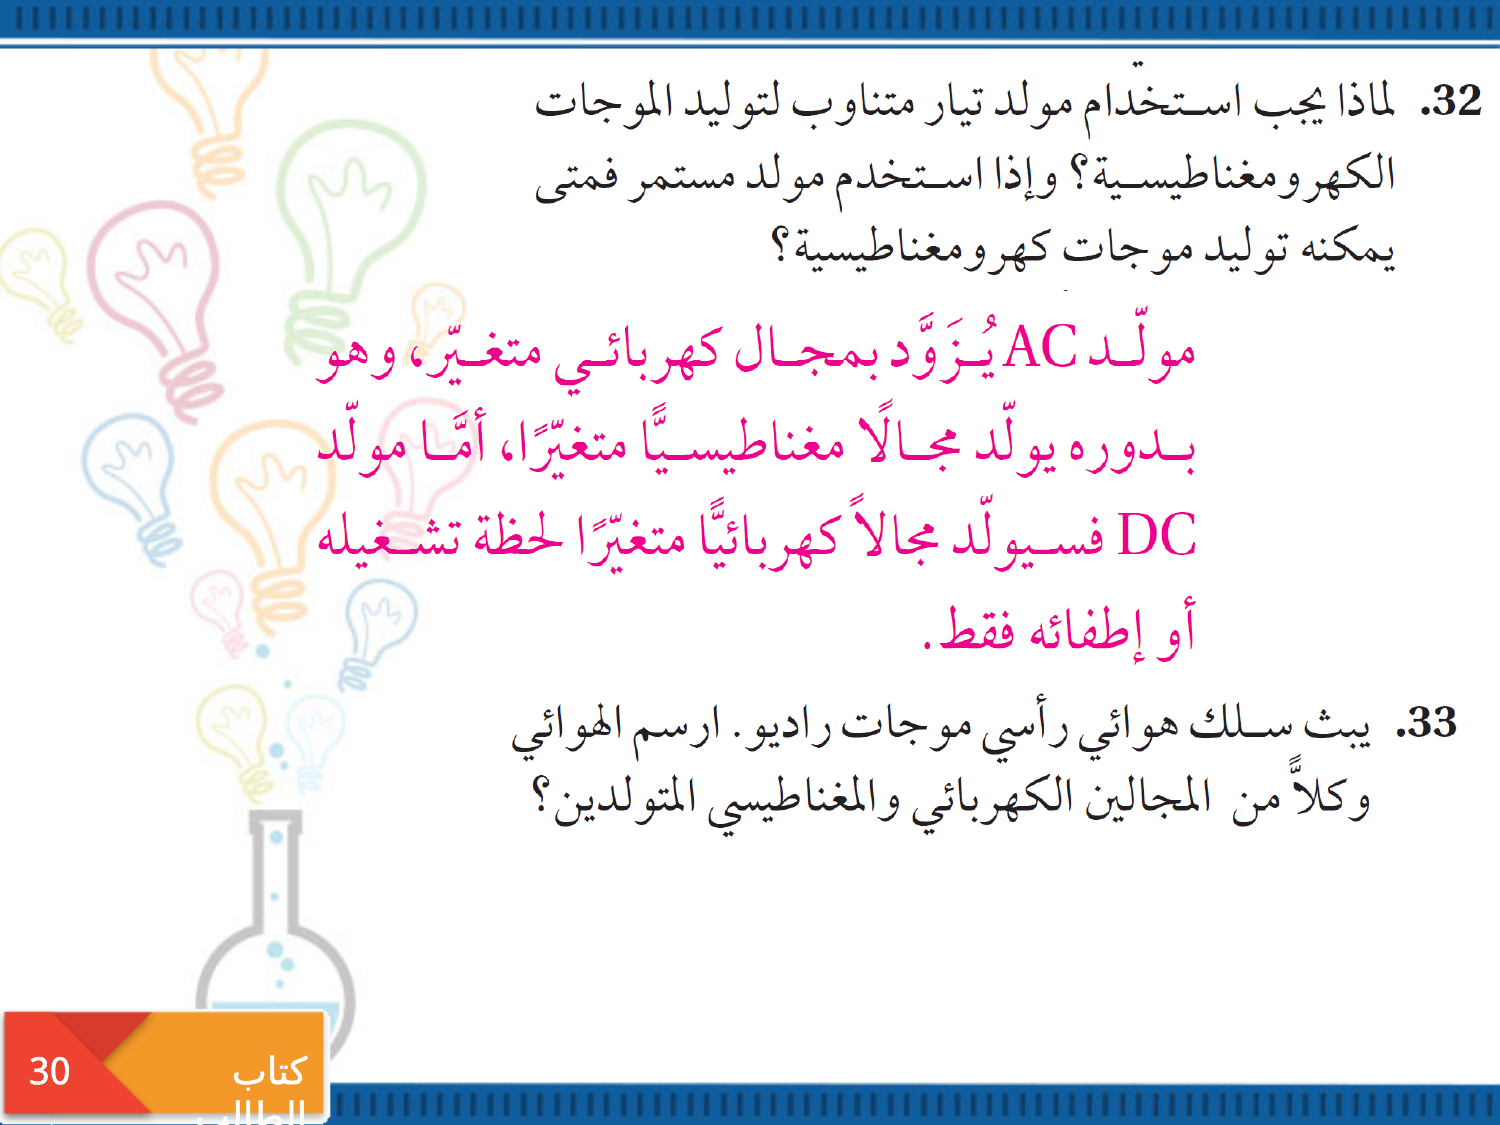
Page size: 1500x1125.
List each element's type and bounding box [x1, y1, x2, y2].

picture [0, 0, 1500, 1125]
text_box [0, 1005, 336, 1125]
